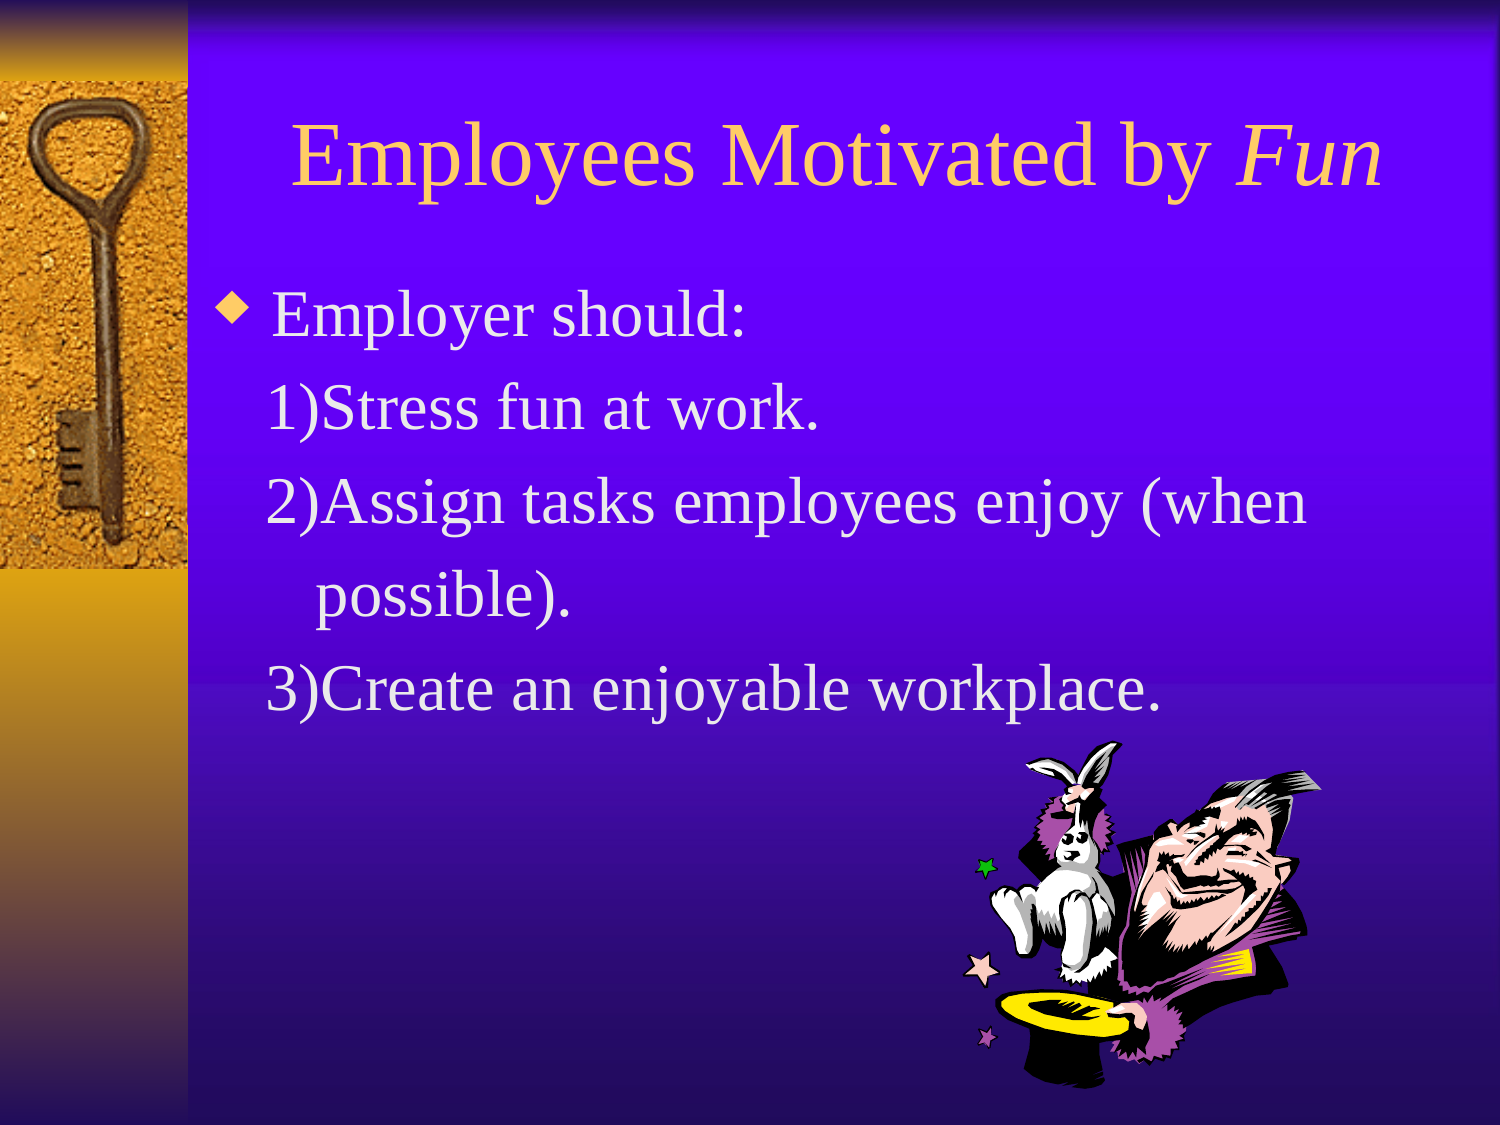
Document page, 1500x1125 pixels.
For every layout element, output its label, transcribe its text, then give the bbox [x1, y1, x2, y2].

picture [0, 0, 1500, 1125]
list Employer should: 1)Stress fun at work. 2)Assign tasks employees enjoy (when possible). 3)Create an enjoyable workplace. [200, 262, 1475, 1000]
title Employees Motivated by Fun [200, 50, 1475, 248]
